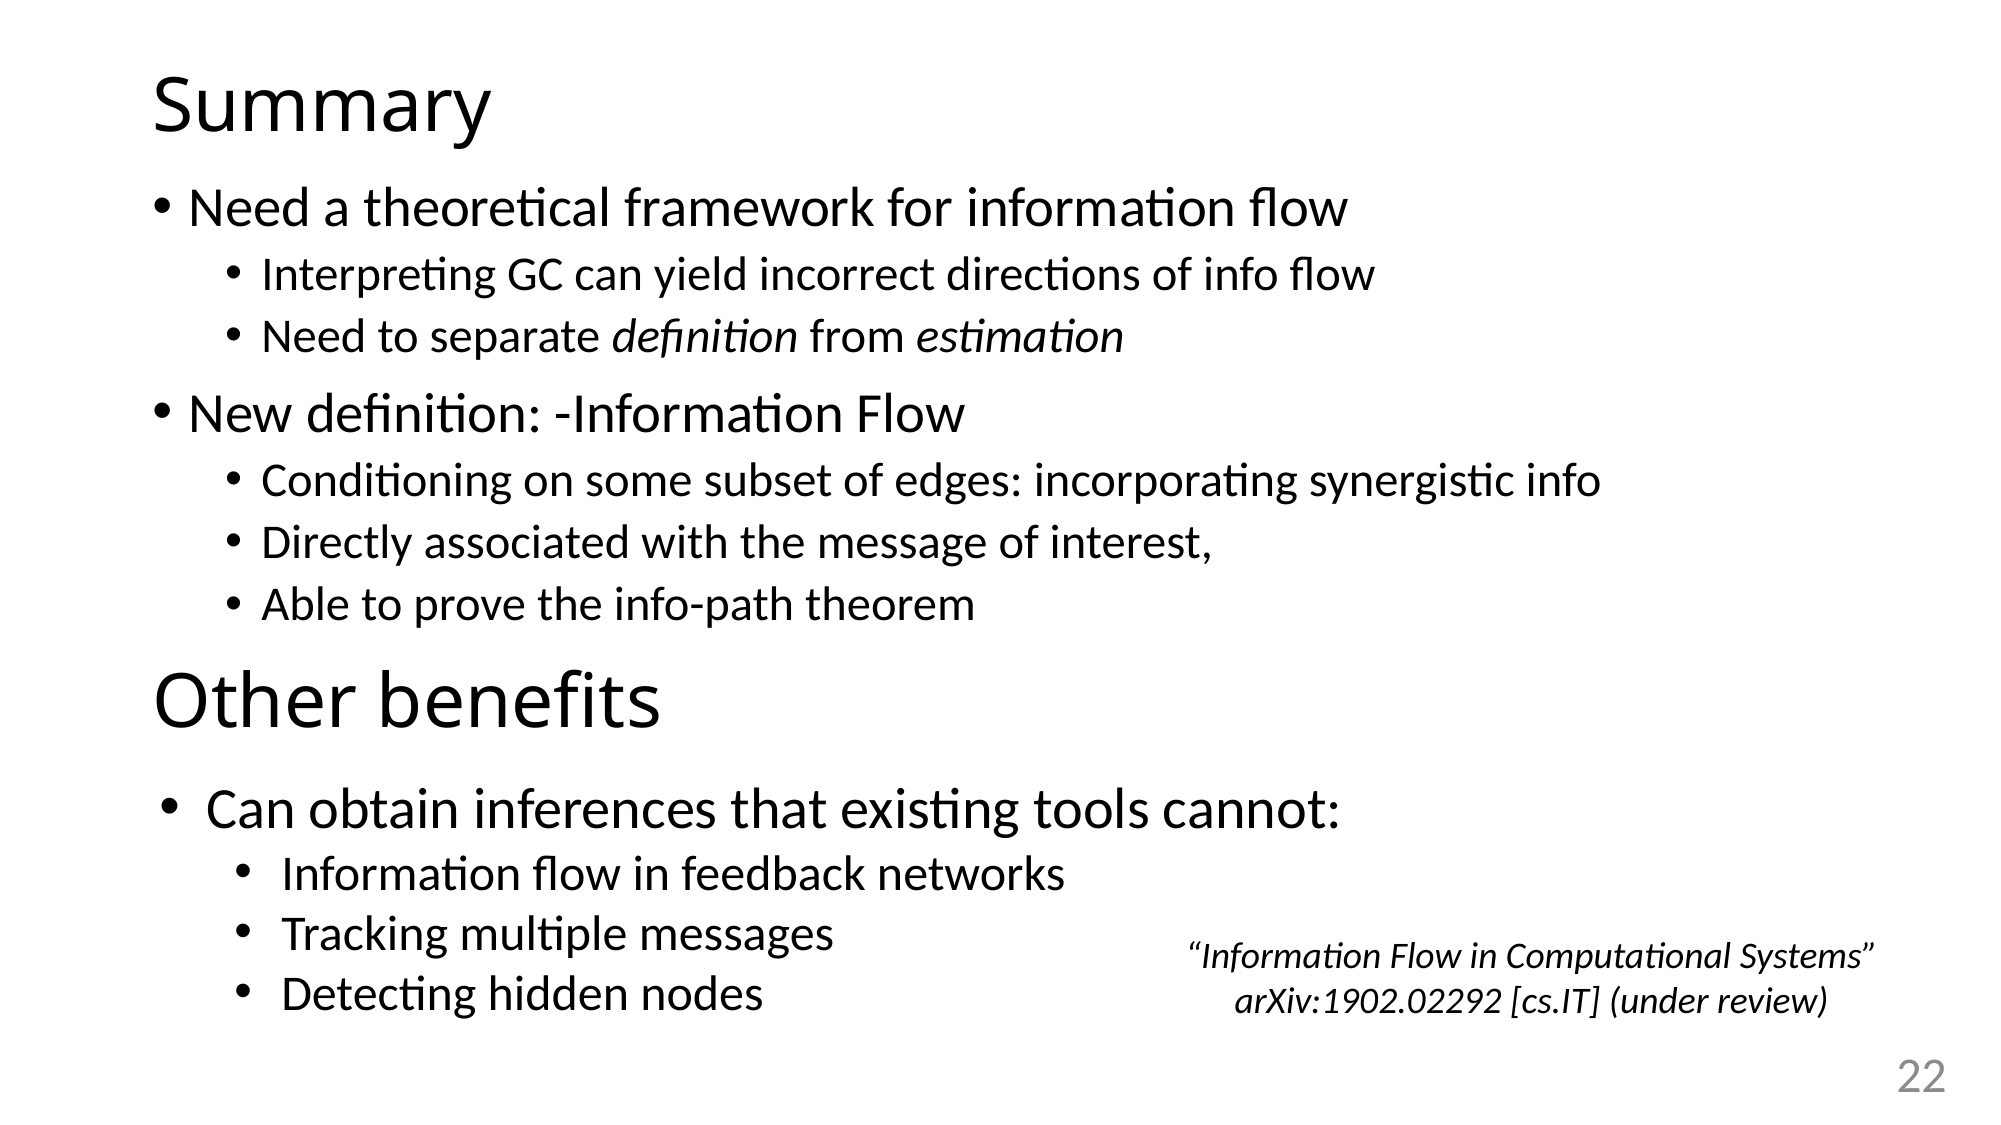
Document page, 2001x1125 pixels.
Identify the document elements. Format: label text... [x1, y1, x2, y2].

title Summary [137, 56, 1863, 158]
text_box Can obtain inferences that existing tools cannot: Information flow in feedback networks Tracking multiple messages Detecting hidden nodes [144, 762, 1358, 1028]
slide_number 22 [1511, 1042, 1962, 1103]
text_box “Information Flow in Computational Systems” arXiv:1902.02292 [cs.IT] (under review) [1135, 924, 1928, 1029]
text_box Other benefits [137, 652, 1863, 754]
